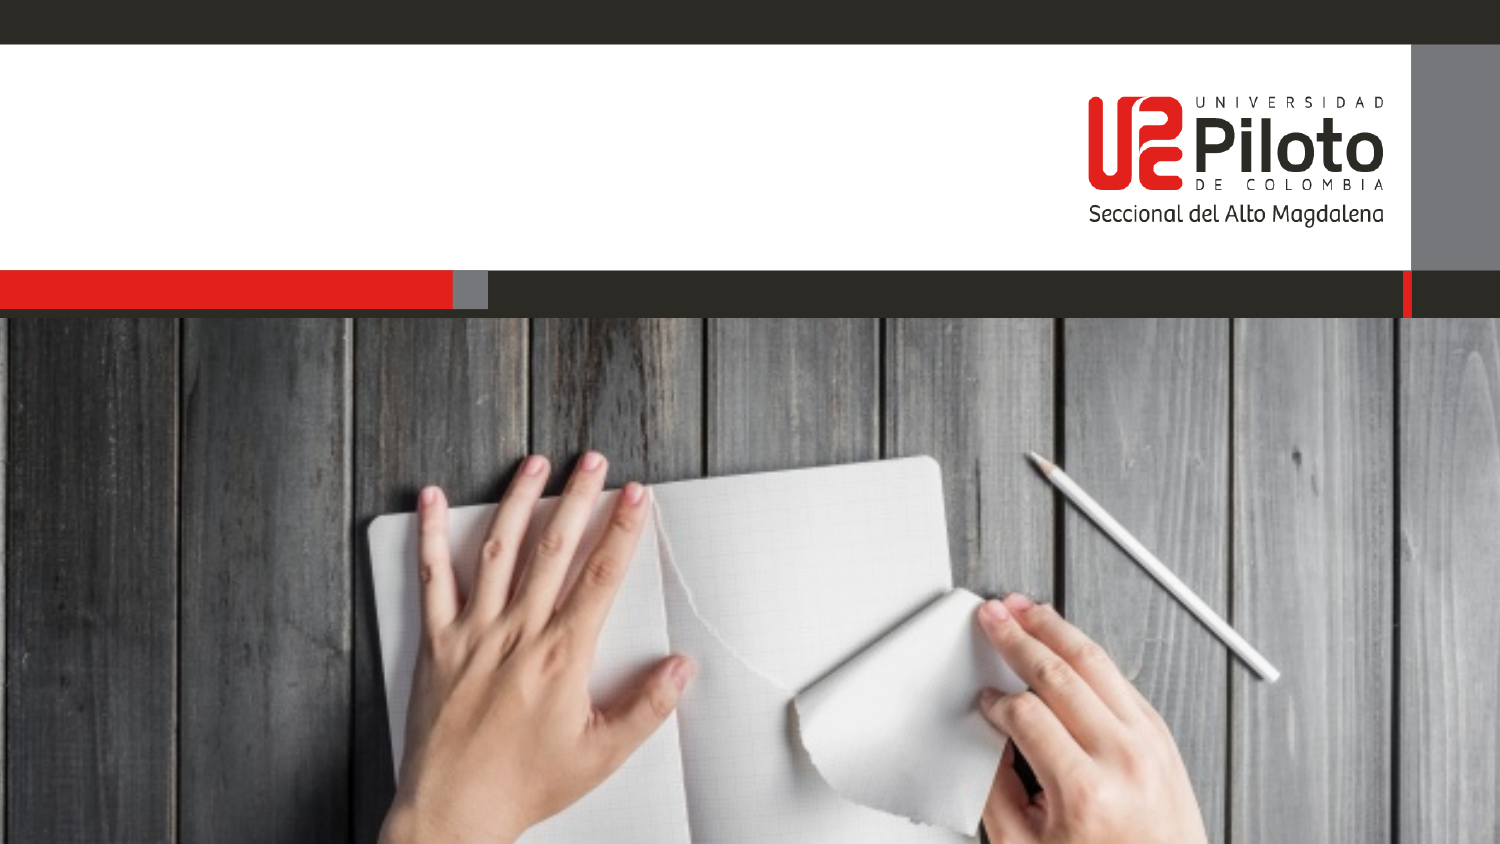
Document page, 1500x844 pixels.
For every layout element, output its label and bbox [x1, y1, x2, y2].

list [0, 318, 1500, 844]
picture [0, 0, 1500, 318]
